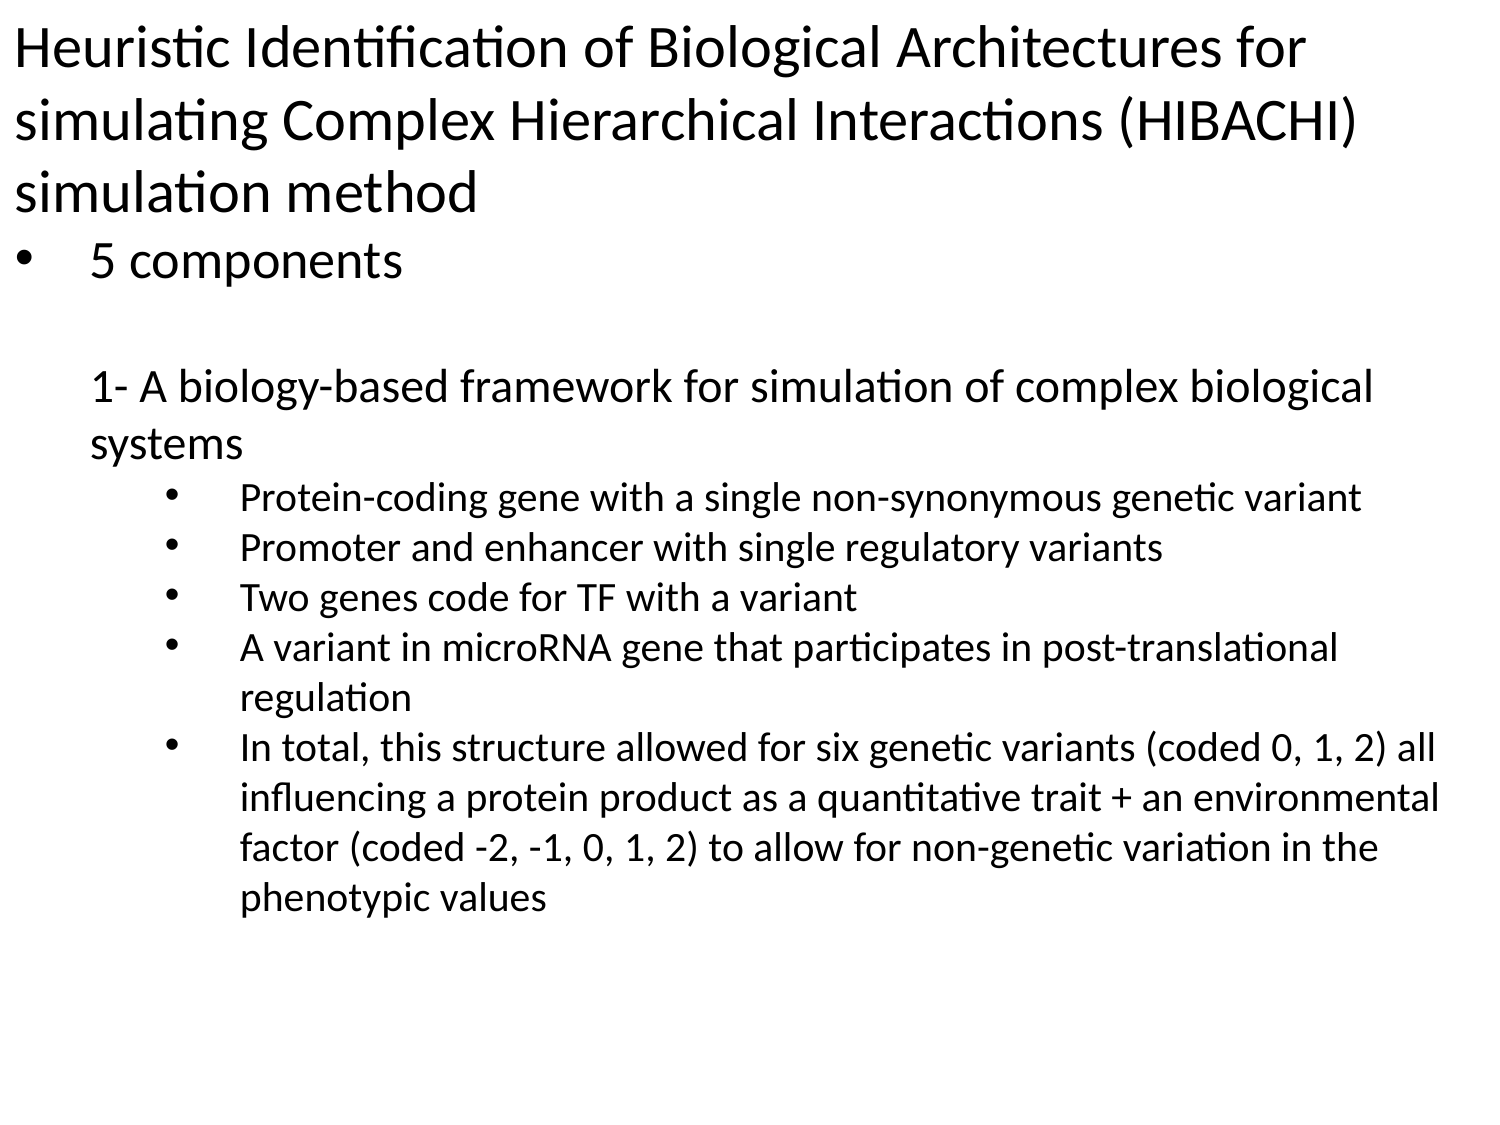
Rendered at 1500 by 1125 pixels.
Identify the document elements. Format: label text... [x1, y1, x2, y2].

text_box Heuristic Identification of Biological Architectures for simulating Complex Hierarchical Interactions (HIBACHI) simulation method 5 components 1- A biology-based framework for simulation of complex biological systems Protein-coding gene with a single non-synonymous genetic variant Promoter and enhancer with single regulatory variants Two genes code for TF with a variant A variant in microRNA gene that participates in post-translational regulation In total, this structure allowed for six genetic variants (coded 0, 1, 2) all influencing a protein product as a quantitative trait + an environmental factor (coded -2, -1, 0, 1, 2) to allow for non-genetic variation in the phenotypic values [0, 0, 1500, 928]
